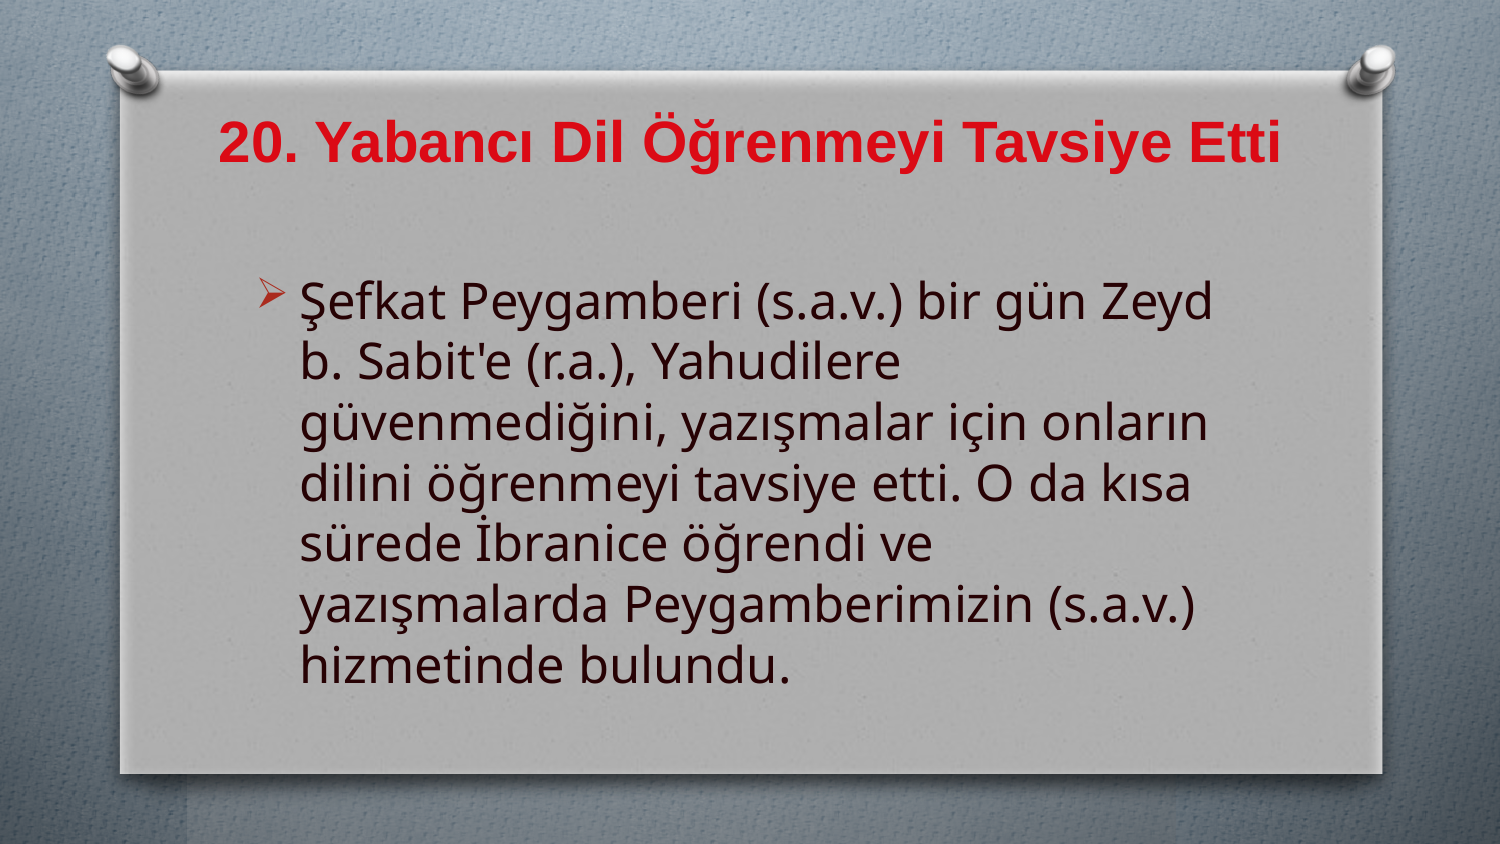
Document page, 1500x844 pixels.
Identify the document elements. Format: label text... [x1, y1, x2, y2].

title 20. Yabancı Dil Öğrenmeyi Tavsiye Etti [179, 100, 1323, 249]
list Şefkat Peygamberi (s.a.v.) bir gün Zeyd b. Sabit'e (r.a.), Yahudilere güvenmediğini, yazışmalar için onların dilini öğrenmeyi tavsiye etti. O da kısa sürede İbranice öğrendi ve yazışmalarda Peygamberimizin (s.a.v.) hizmetinde bulundu. [240, 260, 1257, 705]
picture [80, 18, 192, 119]
picture [1322, 22, 1433, 121]
